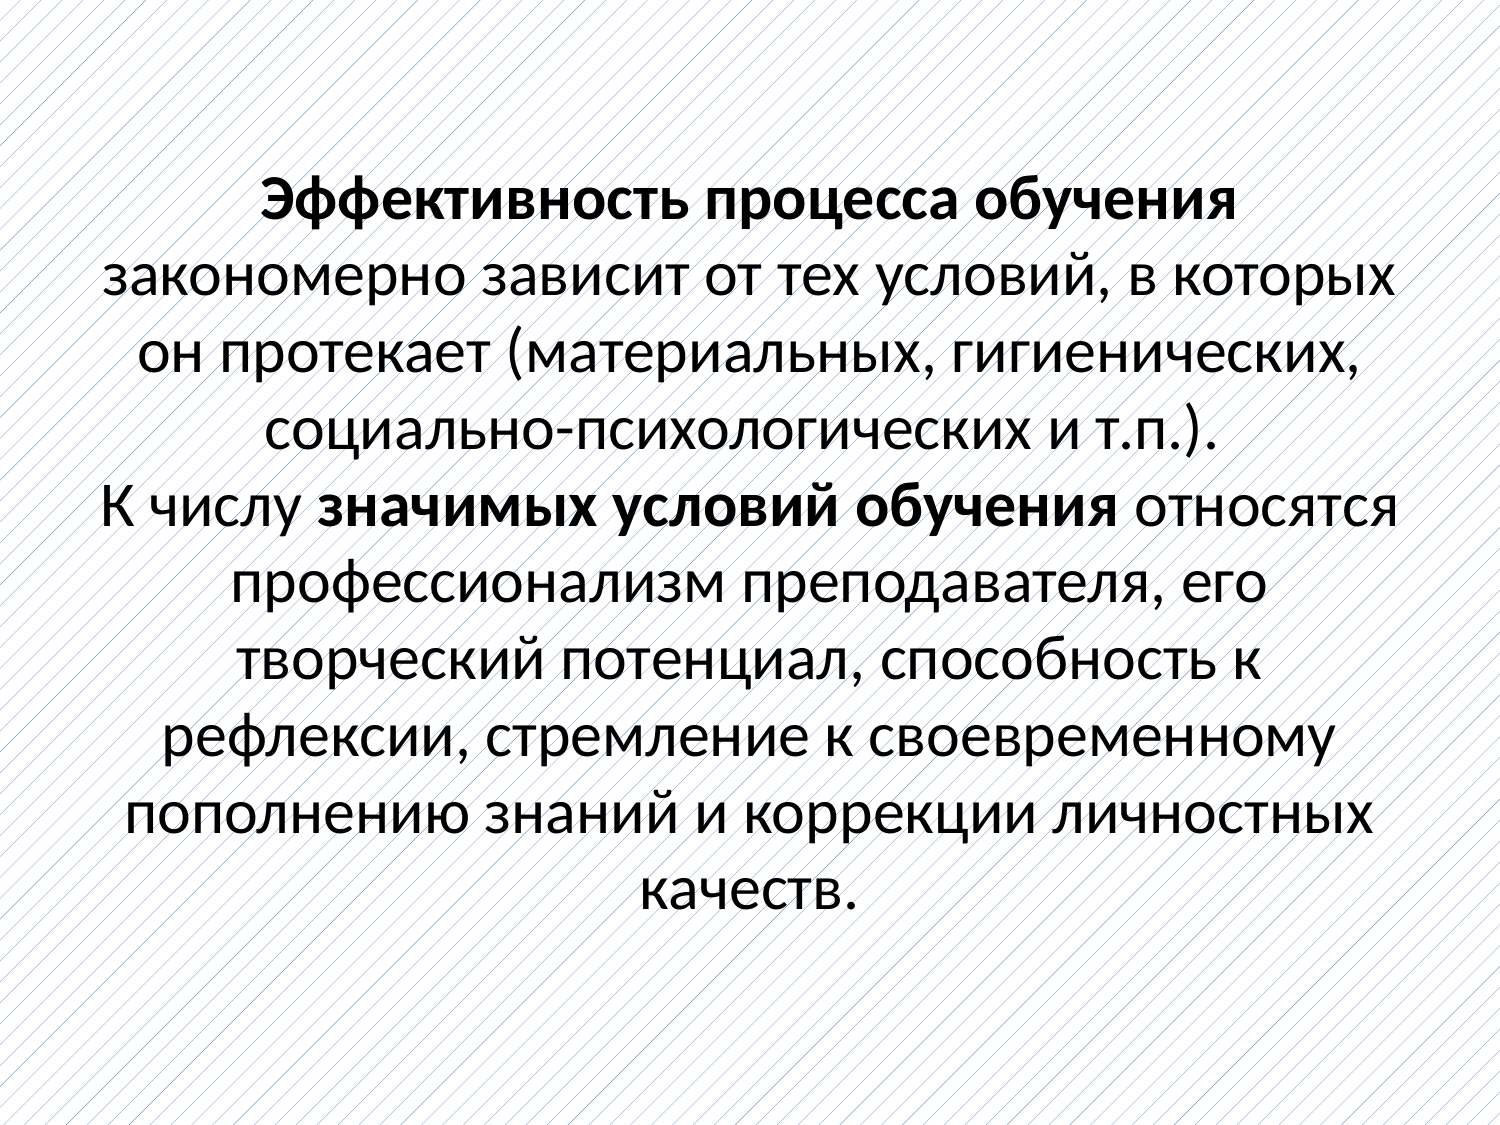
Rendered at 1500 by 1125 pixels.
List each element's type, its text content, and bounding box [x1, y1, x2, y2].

title Эффективность процесса обучения закономерно зависит от тех условий, в которых он протекает (материальных, гигиенических, социально-психологических и т.п.). К числу значимых условий обучения относятся профессионализм преподавателя, его творческий потенциал, способность к рефлексии, стремление к своевременному пополнению знаний и коррекции личностных качеств. [75, 45, 1425, 1024]
